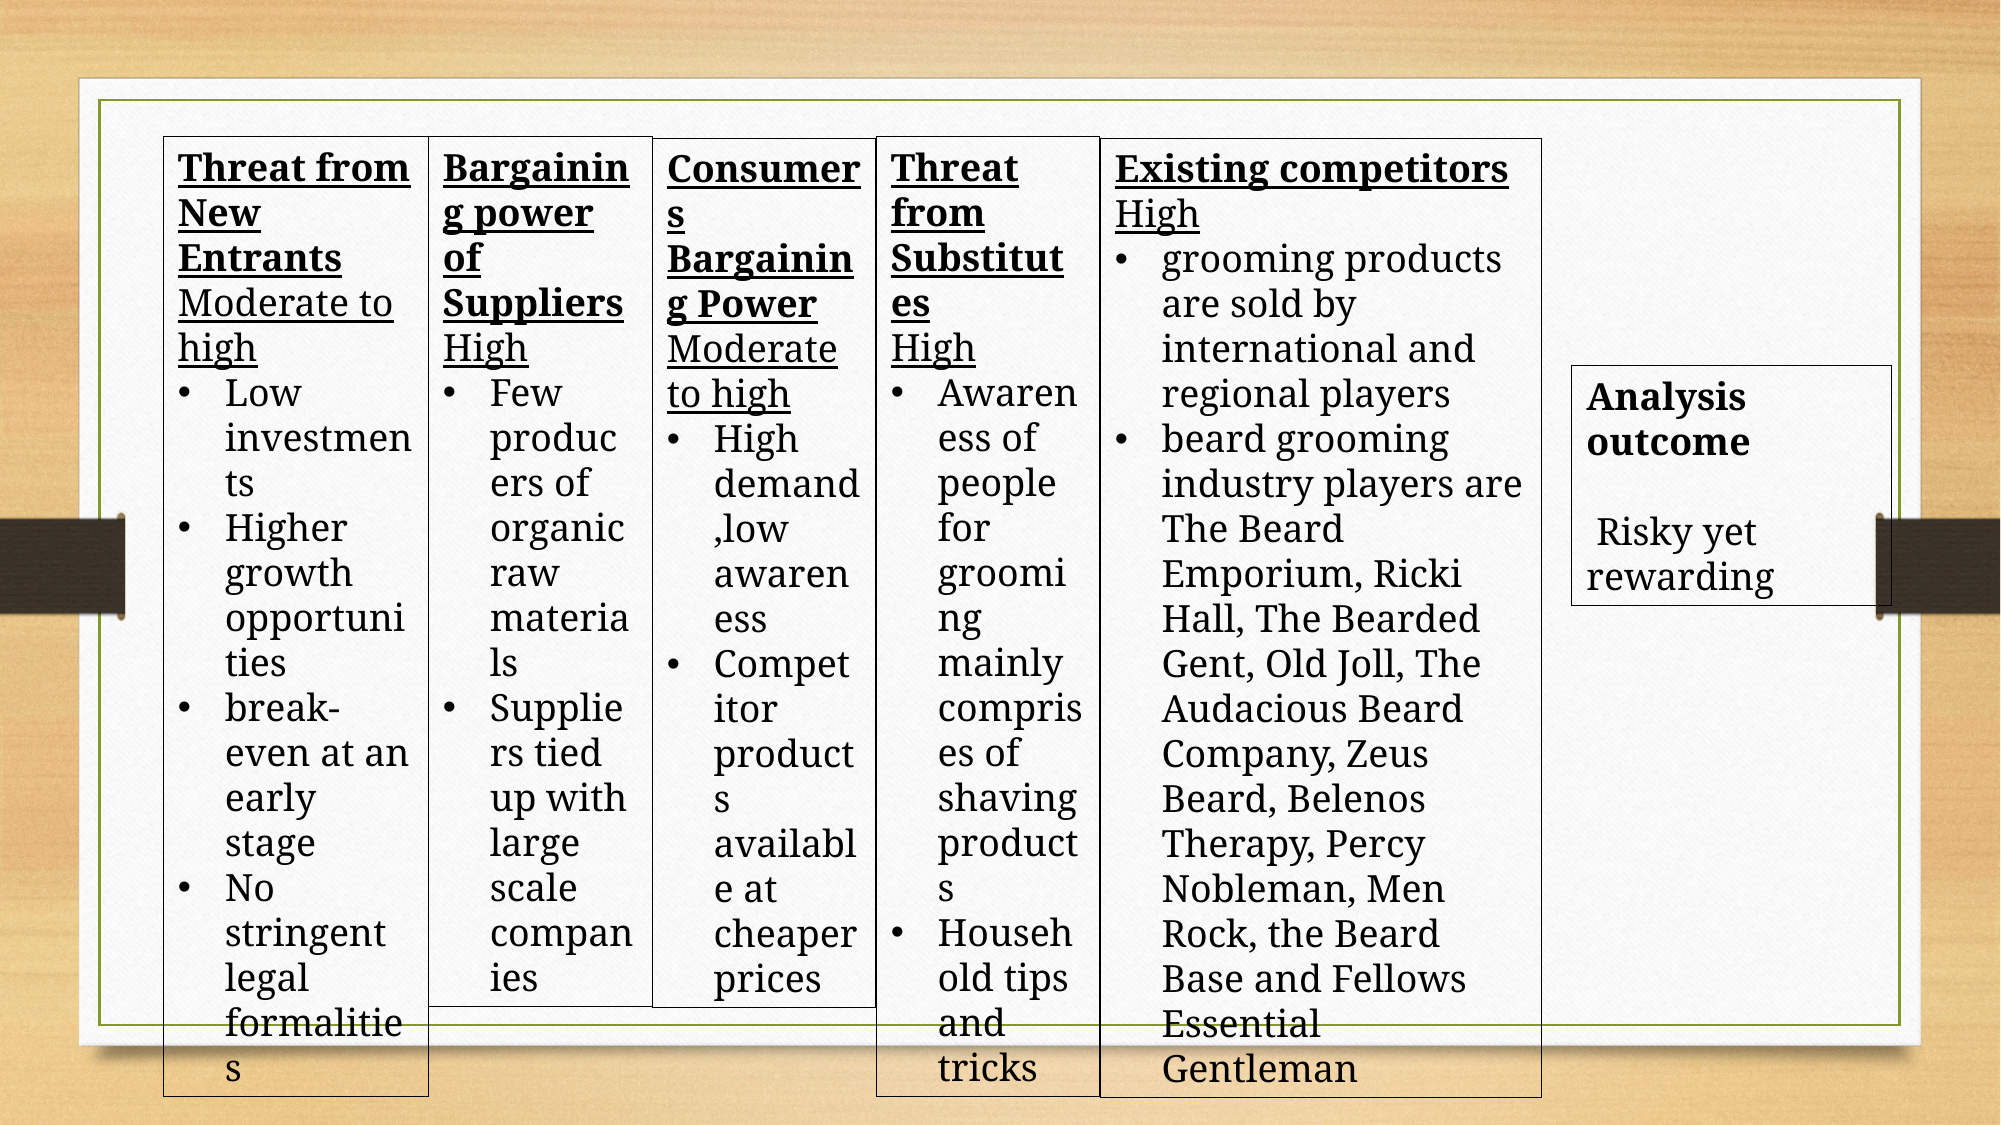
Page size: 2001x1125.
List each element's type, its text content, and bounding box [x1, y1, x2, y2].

picture [0, 0, 2001, 1125]
text_box Bargaining power of Suppliers High Few producers of organic raw materials Suppliers tied up with large scale companies [428, 136, 653, 1007]
text_box Consumers Bargaining Power Moderate to high High demand ,low awareness Competitor products available at cheaper prices [652, 138, 876, 1008]
text_box Analysis outcome Risky yet rewarding [1571, 365, 1892, 606]
text_box Threat from New Entrants Moderate to high Low investments Higher growth opportunities break-even at an early stage No stringent legal formalities [163, 136, 429, 1097]
text_box Threat from Substitutes High Awareness of people for grooming mainly comprises of shaving products Household tips and tricks [876, 136, 1100, 1097]
text_box Existing competitors High grooming products are sold by international and regional players beard grooming industry players are The Beard Emporium, Ricki Hall, The Bearded Gent, Old Joll, The Audacious Beard Company, Zeus Beard, Belenos Therapy, Percy Nobleman, Men Rock, the Beard Base and Fellows Essential Gentleman [1100, 138, 1542, 1098]
